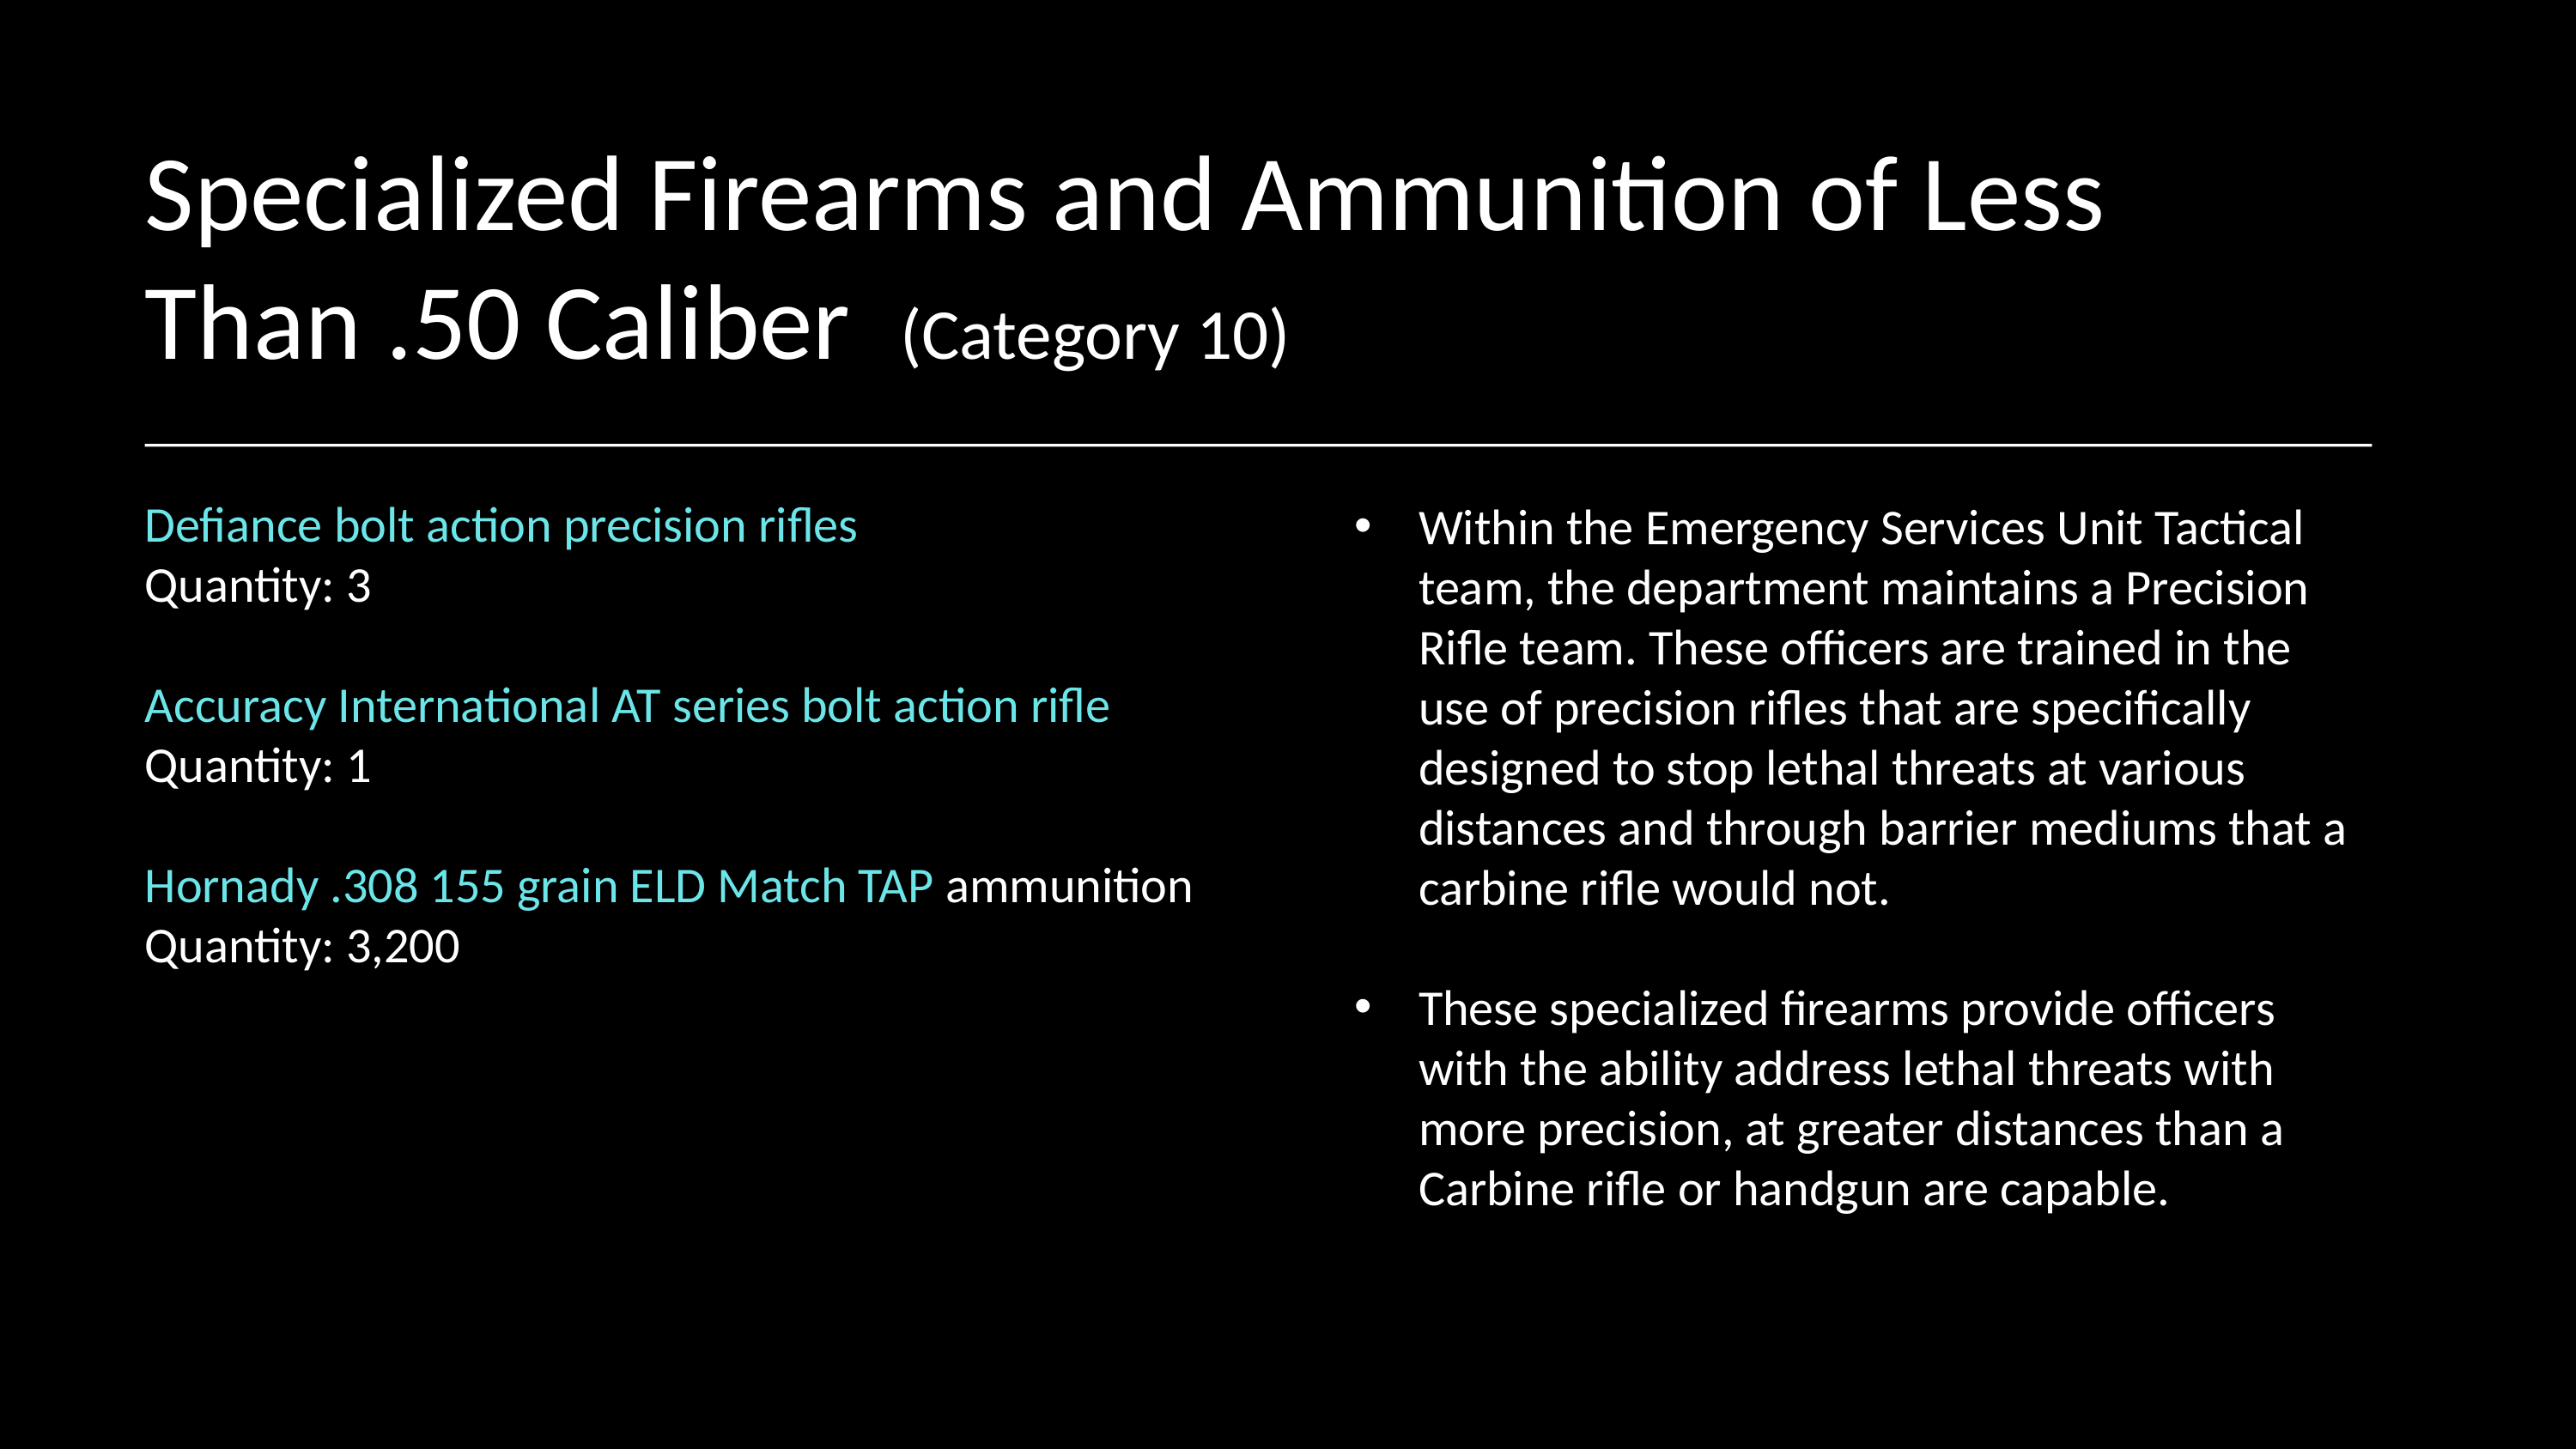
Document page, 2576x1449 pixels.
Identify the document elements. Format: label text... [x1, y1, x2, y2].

text_box Within the Emergency Services Unit Tactical team, the department maintains a Precision Rifle team. These officers are trained in the use of precision rifles that are specifically designed to stop lethal threats at various distances and through barrier mediums that a carbine rifle would not. These specialized firearms provide officers with the ability address lethal threats with more precision, at greater distances than a Carbine rifle or handgun are capable. [1341, 488, 2383, 1222]
text_box Specialized Firearms and Ammunition of Less Than .50 Caliber (Category 10) [144, 123, 2276, 381]
text_box Defiance bolt action precision rifles Quantity: 3 Accuracy International AT series bolt action rifle Quantity: 1 Hornady .308 155 grain ELD Match TAP ammunition Quantity: 3,200 [144, 491, 1235, 973]
